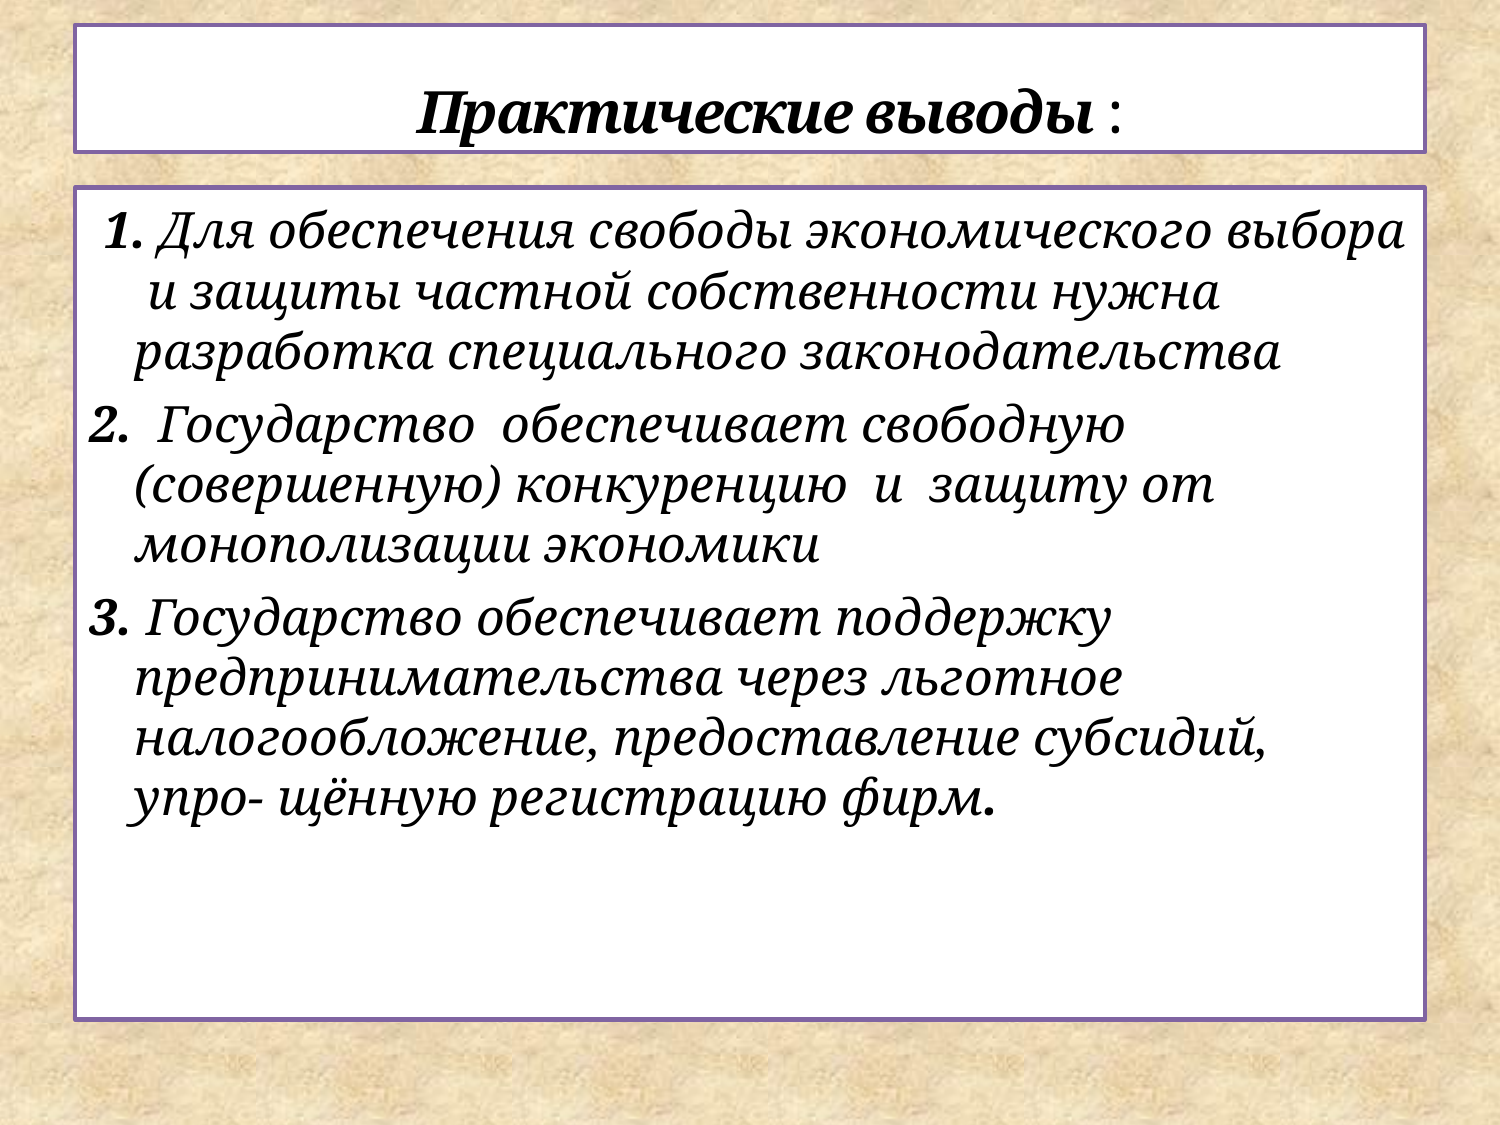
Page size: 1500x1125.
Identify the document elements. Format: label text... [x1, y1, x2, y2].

title Практические выводы : [73, 23, 1427, 154]
list 1. Для обеспечения свободы экономического выбора и защиты частной собственности нужна разработка специального законодательства 2. Государство обеспечивает свободную (совершенную) конкуренцию и защиту от монополизации экономики 3. Государство обеспечивает поддержку предпринимательства через льготное налогообложение, предоставление субсидий, упро- щённую регистрацию фирм. [73, 185, 1427, 1022]
picture [0, 0, 1500, 1125]
